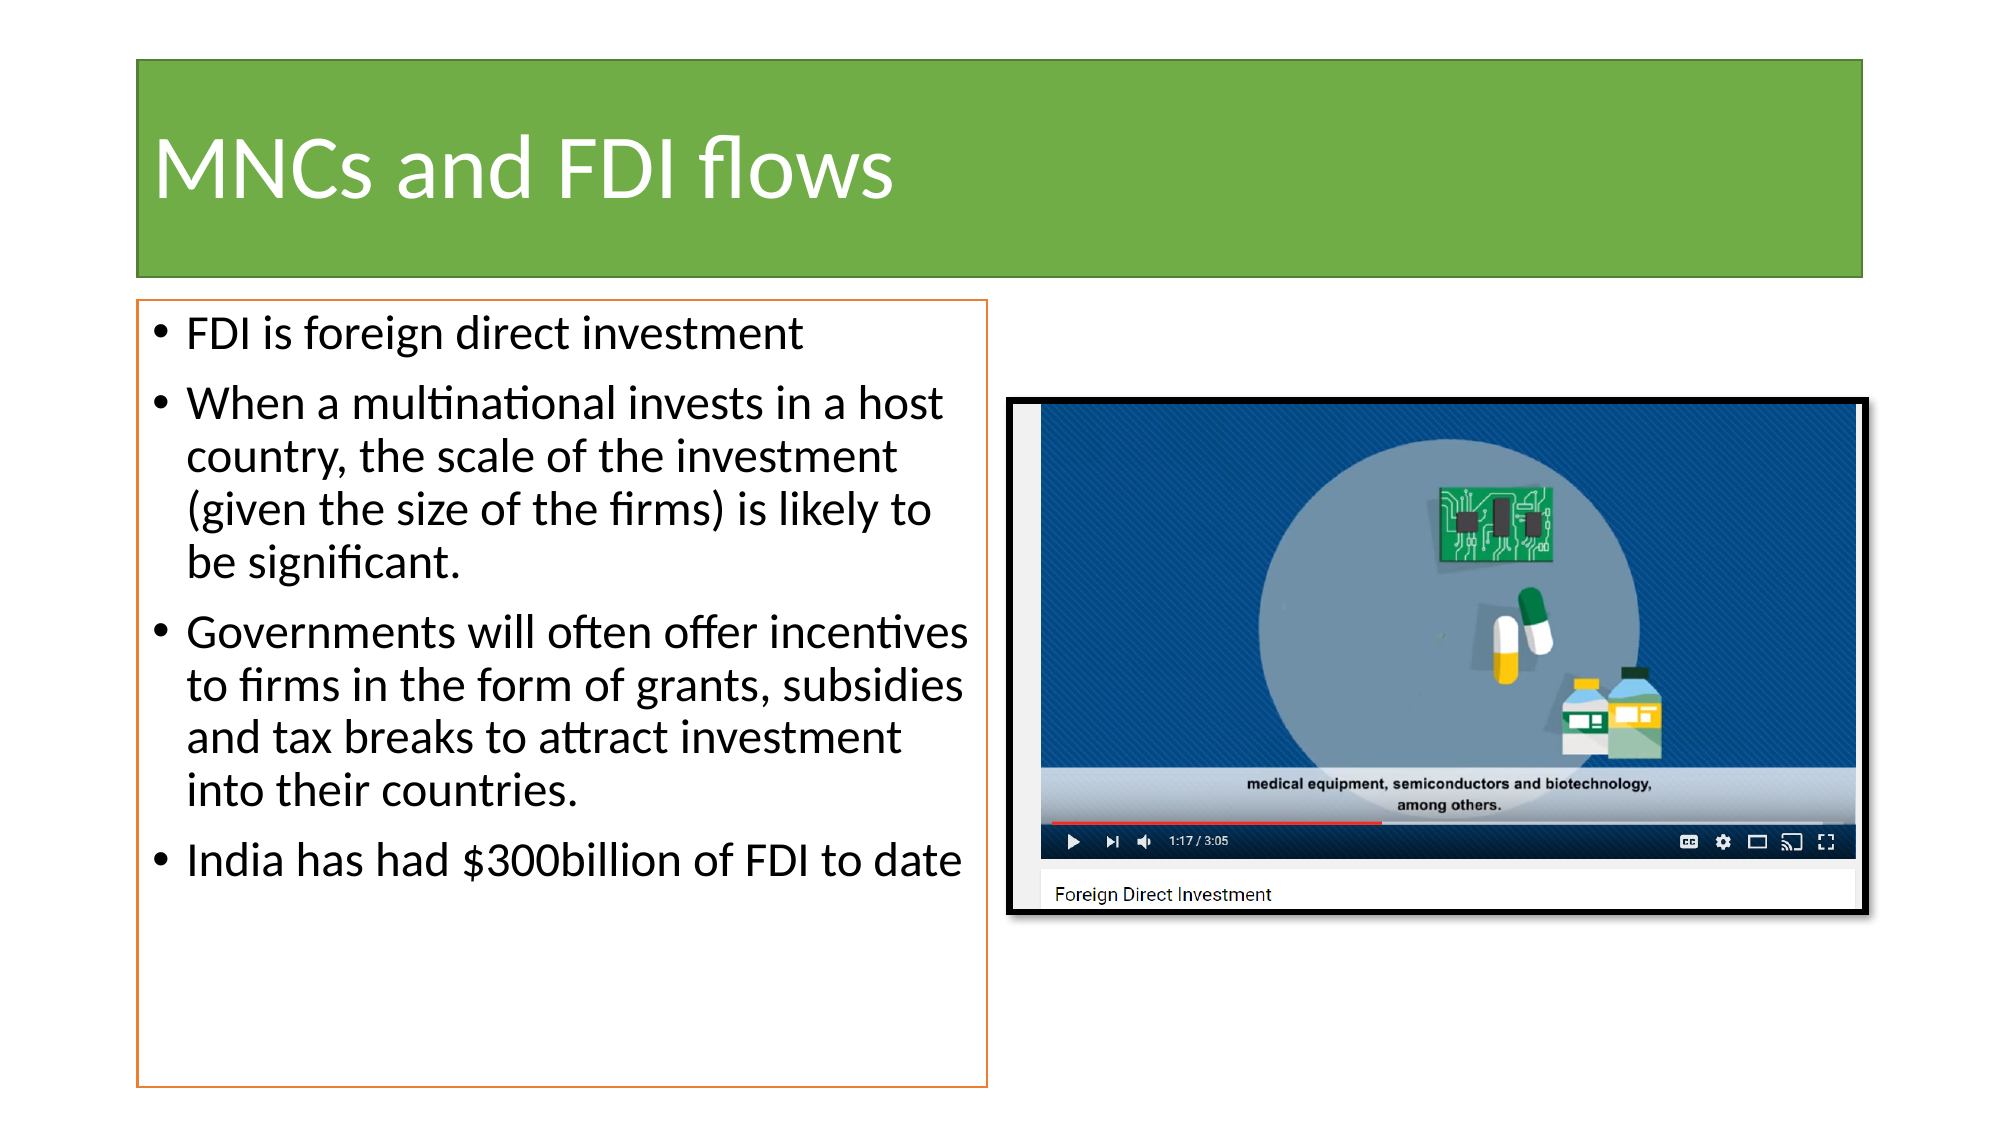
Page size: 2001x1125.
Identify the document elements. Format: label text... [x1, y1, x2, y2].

list FDI is foreign direct investment When a multinational invests in a host country, the scale of the investment (given the size of the firms) is likely to be significant. Governments will often offer incentives to firms in the form of grants, subsidies and tax breaks to attract investment into their countries. India has had $300billion of FDI to date [136, 299, 988, 1088]
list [1012, 403, 1863, 910]
title MNCs and FDI flows [136, 59, 1863, 278]
